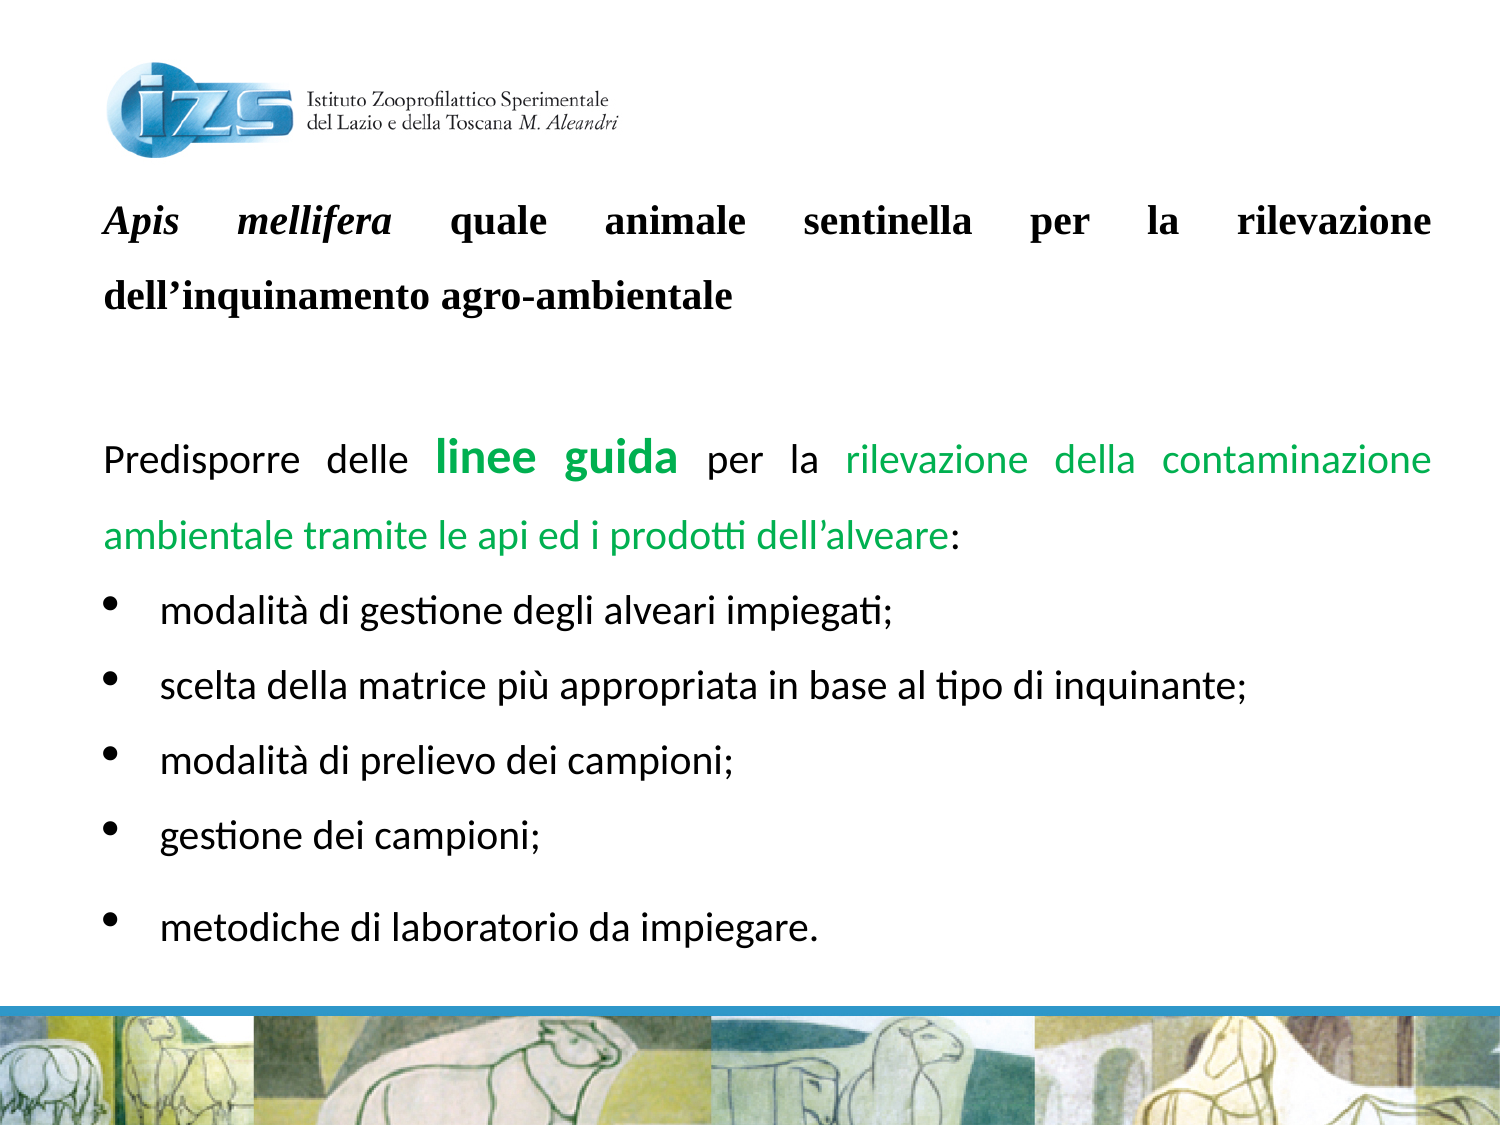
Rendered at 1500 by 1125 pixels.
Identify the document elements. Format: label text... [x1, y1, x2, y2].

text_box Apis mellifera quale animale sentinella per la rilevazione dell’inquinamento agro-ambientale Predisporre delle linee guida per la rilevazione della contaminazione ambientale tramite le api ed i prodotti dell’alveare: modalità di gestione degli alveari impiegati; scelta della matrice più appropriata in base al tipo di inquinante; modalità di prelievo dei campioni; gestione dei campioni; metodiche di laboratorio da impiegare. [88, 160, 1447, 958]
picture [0, 0, 1500, 1125]
